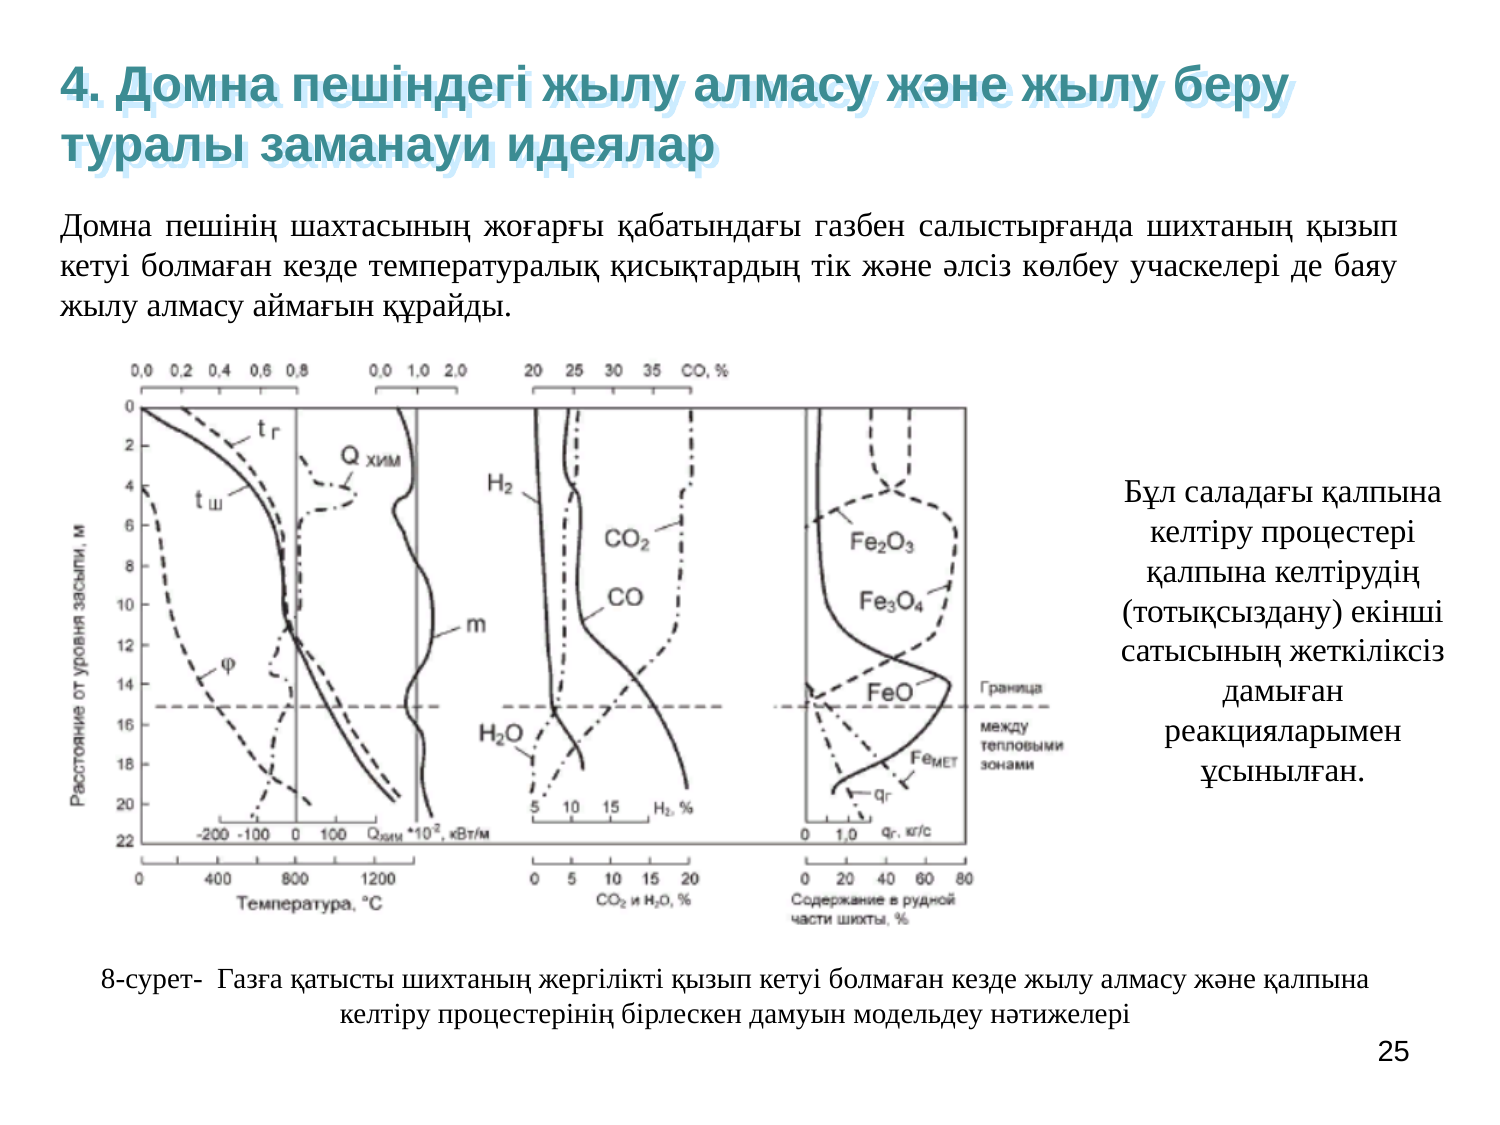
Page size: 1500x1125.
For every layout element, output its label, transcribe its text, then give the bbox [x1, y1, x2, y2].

text_box 8-сурет- Газға қатысты шихтаның жергілікті қызып кетуі болмаған кезде жылу алмасу және қалпына келтіру процестерінің бірлескен дамуын модельдеу нәтижелері [45, 952, 1427, 1037]
text_box 4. Домна пешіндегі жылу алмасу және жылу беру туралы заманауи идеялар [45, 50, 1457, 173]
slide_number 25 [1074, 1037, 1425, 1103]
picture [52, 342, 1076, 936]
text_box Домна пешінің шахтасының жоғарғы қабатындағы газбен салыстырғанда шихтаның қызып кетуі болмаған кезде температуралық қисықтардың тік және әлсіз көлбеу учаскелері де баяу жылу алмасу аймағын құрайды. [45, 196, 1415, 331]
text_box Бұл саладағы қалпына келтіру процестері қалпына келтірудің (тотықсыздану) екінші сатысының жеткіліксіз дамыған реакцияларымен ұсынылған. [1092, 461, 1474, 796]
